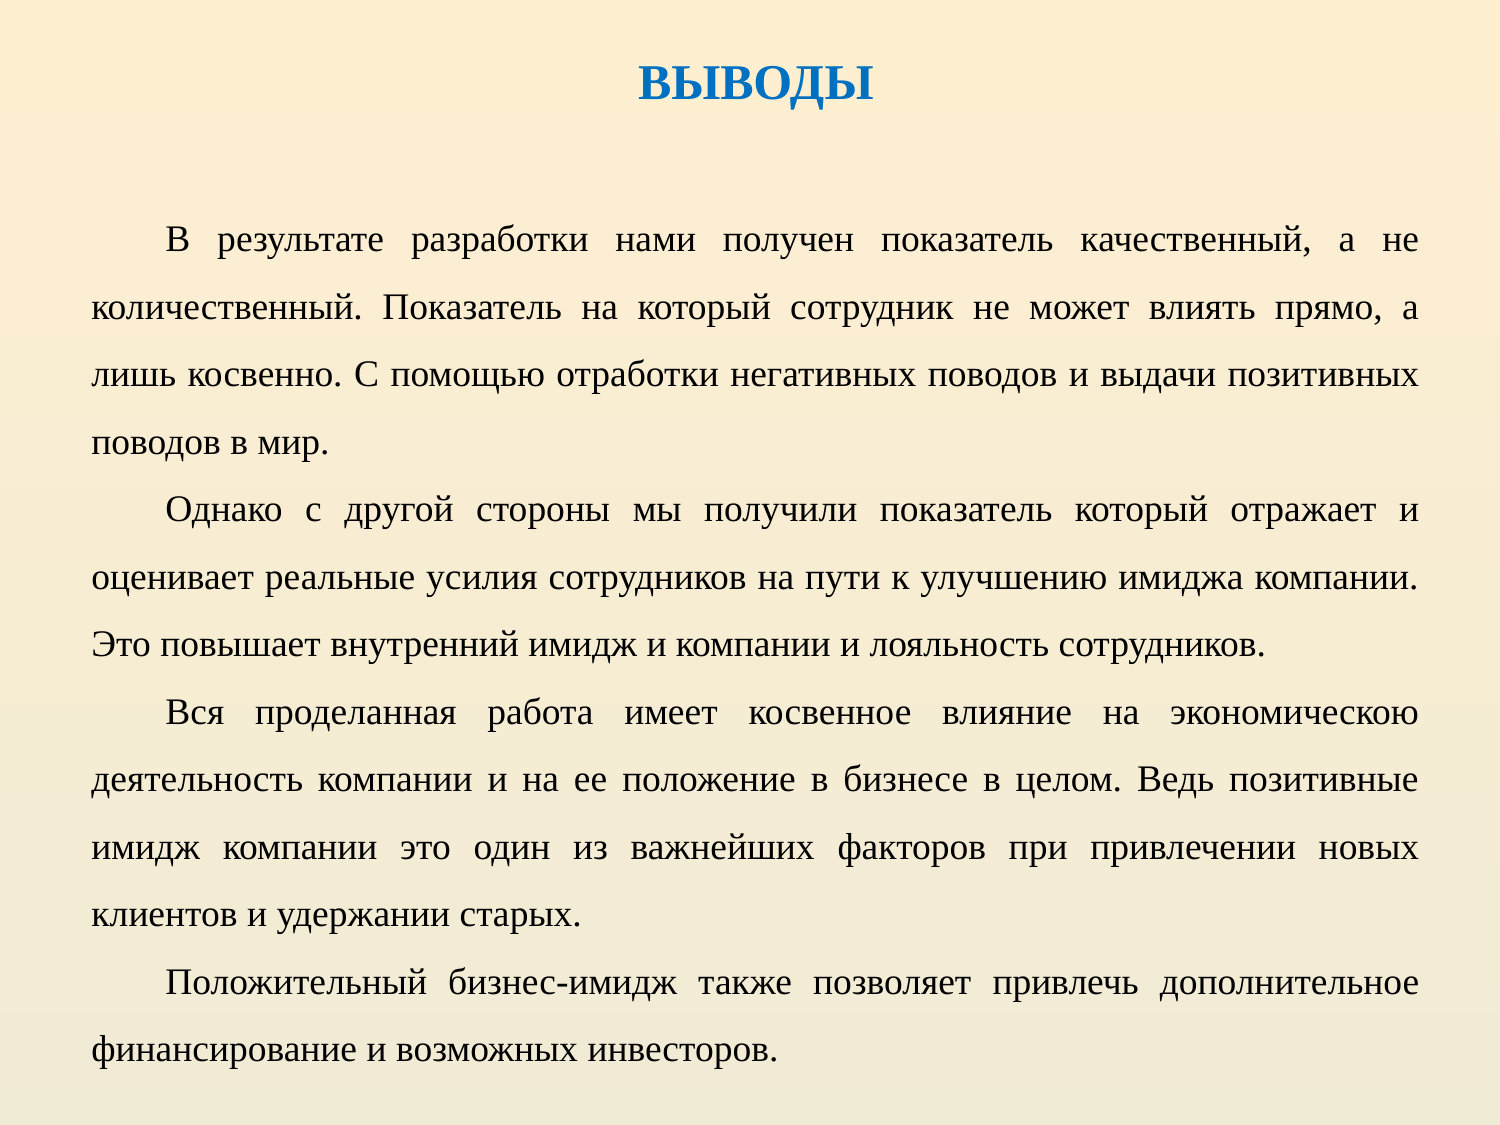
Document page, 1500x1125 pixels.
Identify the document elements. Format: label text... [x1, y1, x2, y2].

text_box В результате разработки нами получен показатель качественный, а не количественный. Показатель на который сотрудник не может влиять прямо, а лишь косвенно. С помощью отработки негативных поводов и выдачи позитивных поводов в мир. Однако с другой стороны мы получили показатель который отражает и оценивает реальные усилия сотрудников на пути к улучшению имиджа компании. Это повышает внутренний имидж и компании и лояльность сотрудников. Вся проделанная работа имеет косвенное влияние на экономическою деятельность компании и на ее положение в бизнесе в целом. Ведь позитивные имидж компании это один из важнейших факторов при привлечении новых клиентов и удержании старых. Положительный бизнес-имидж также позволяет привлечь дополнительное финансирование и возможных инвесторов. [76, 184, 1436, 1077]
text_box ВЫВОДЫ [76, 42, 1436, 118]
